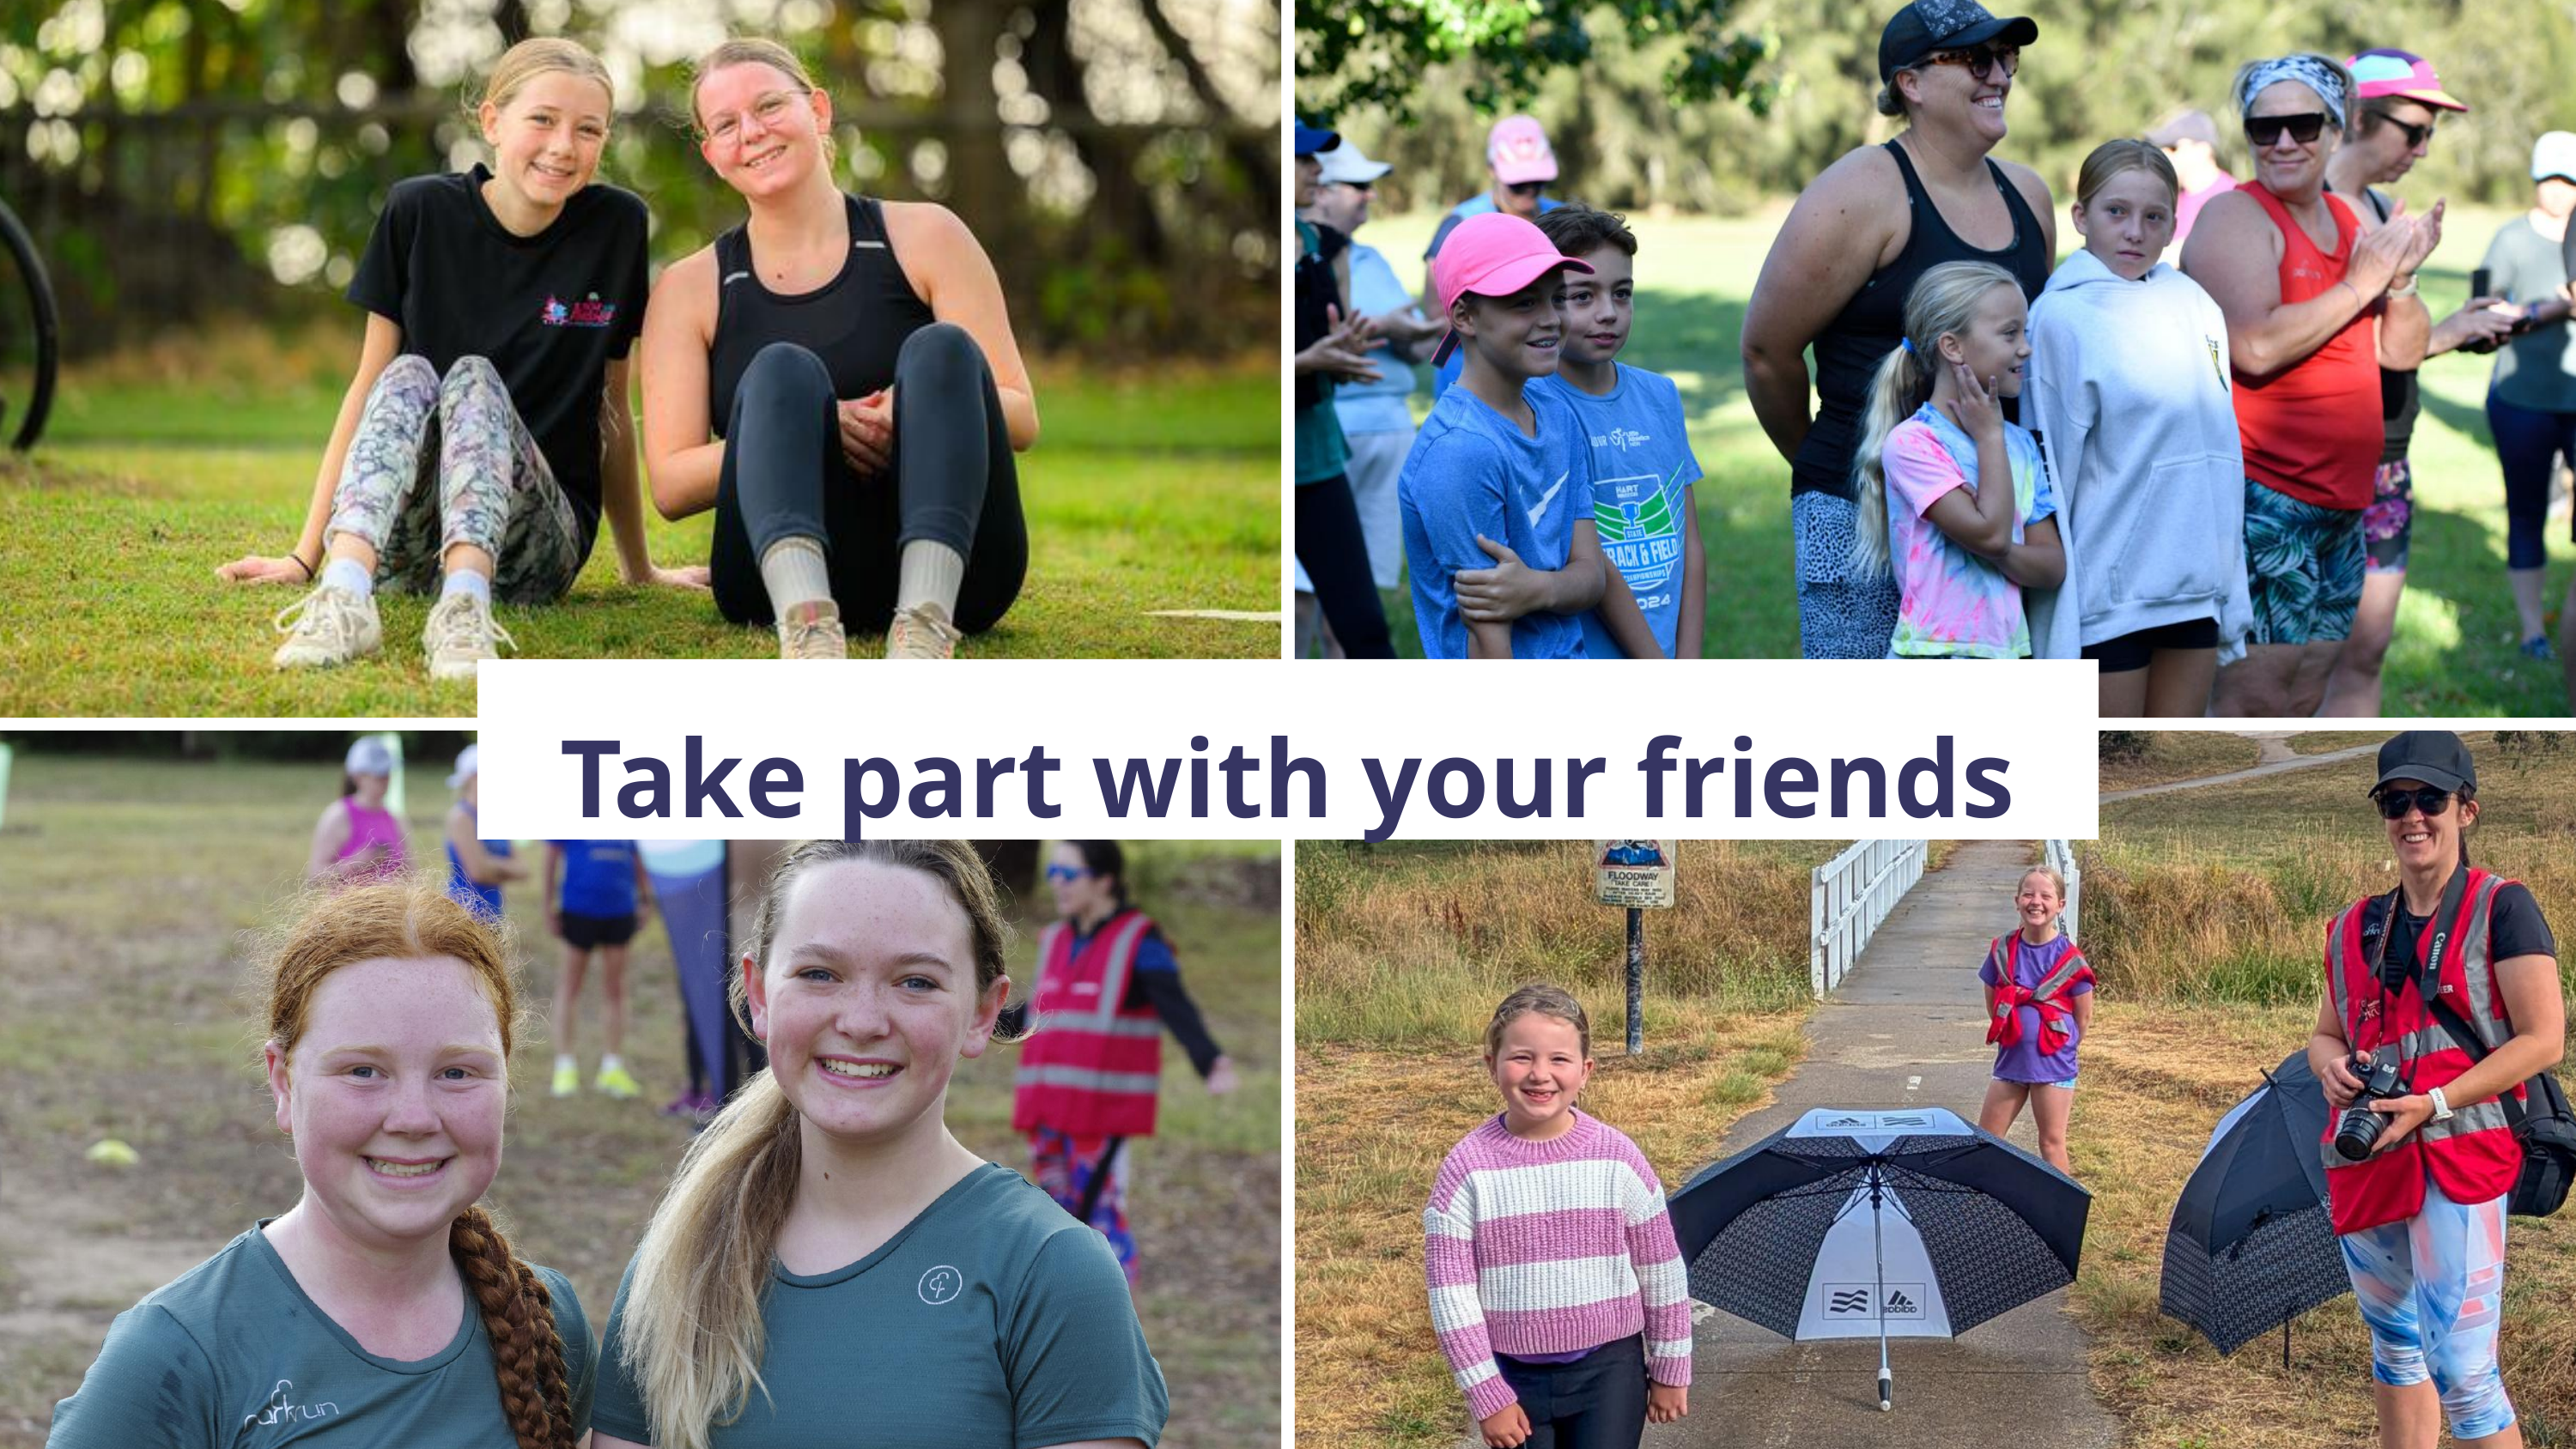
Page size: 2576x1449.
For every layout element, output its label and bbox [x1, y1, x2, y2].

text_box [0, 0, 2576, 1449]
